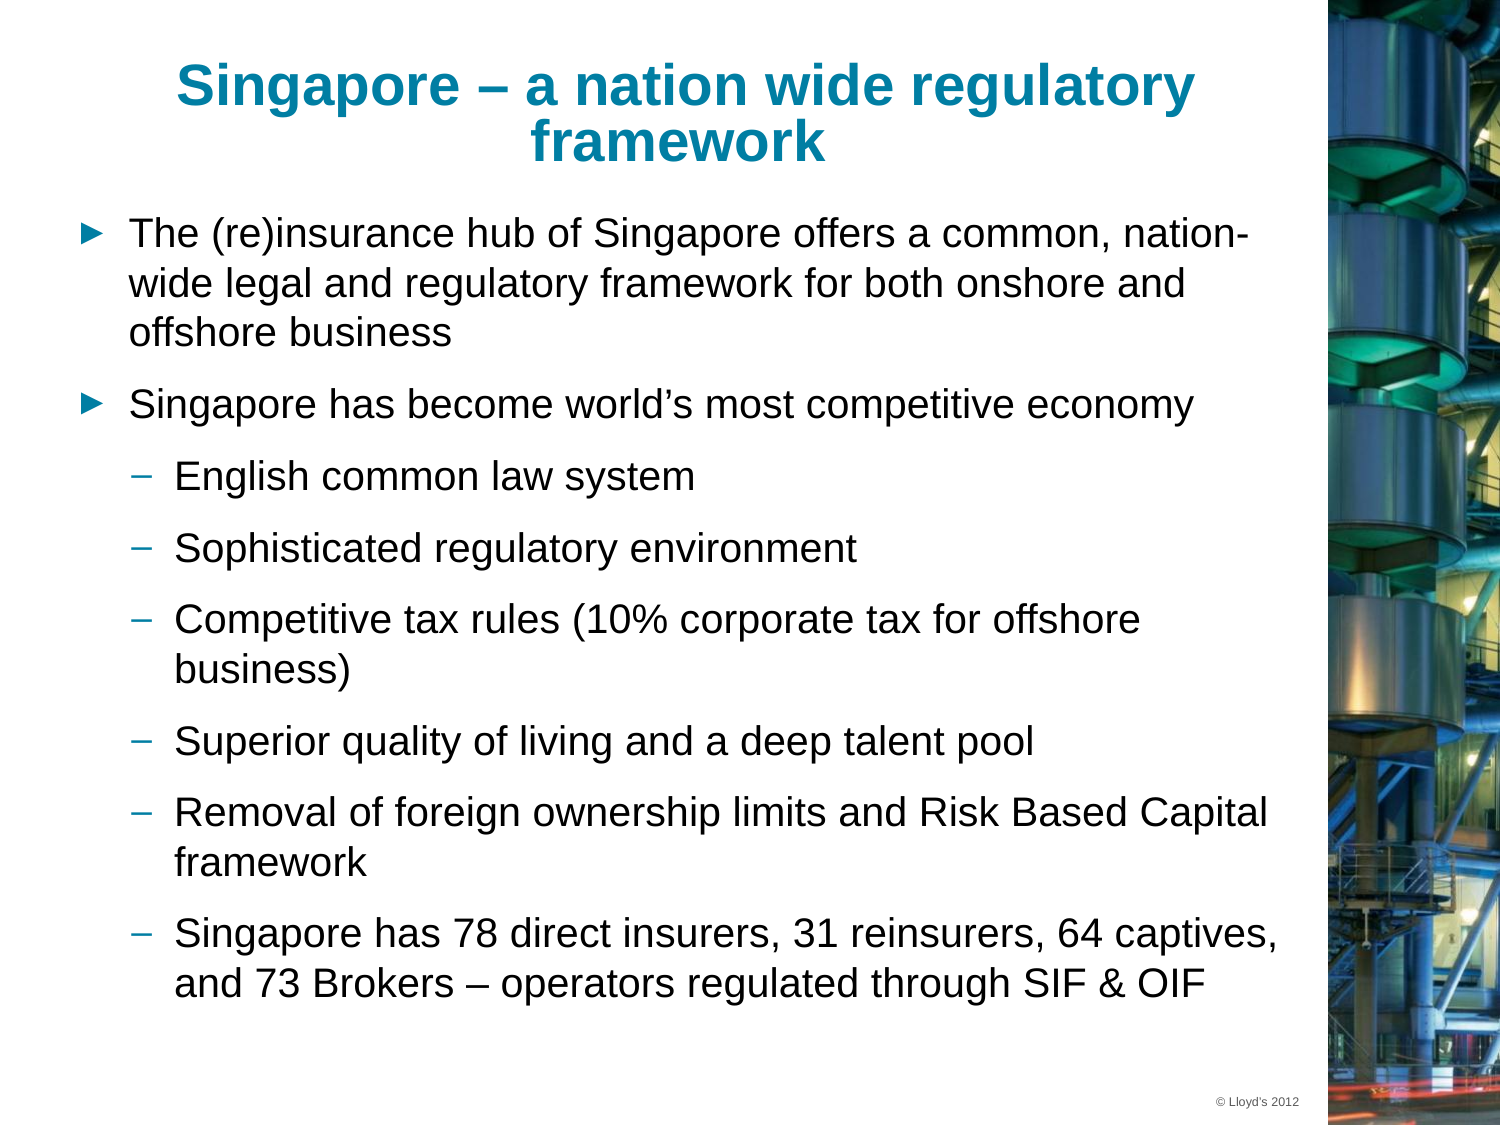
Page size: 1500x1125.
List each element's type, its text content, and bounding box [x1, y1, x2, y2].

title Singapore – a nation wide regulatory framework [73, 54, 1300, 185]
list The (re)insurance hub of Singapore offers a common, nation-wide legal and regulatory framework for both onshore and offshore business Singapore has become world’s most competitive economy English common law system Sophisticated regulatory environment Competitive tax rules (10% corporate tax for offshore business) Superior quality of living and a deep talent pool Removal of foreign ownership limits and Risk Based Capital framework Singapore has 78 direct insurers, 31 reinsurers, 64 captives, and 73 Brokers – operators regulated through SIF & OIF [73, 206, 1300, 1016]
picture [1328, 0, 1500, 1125]
